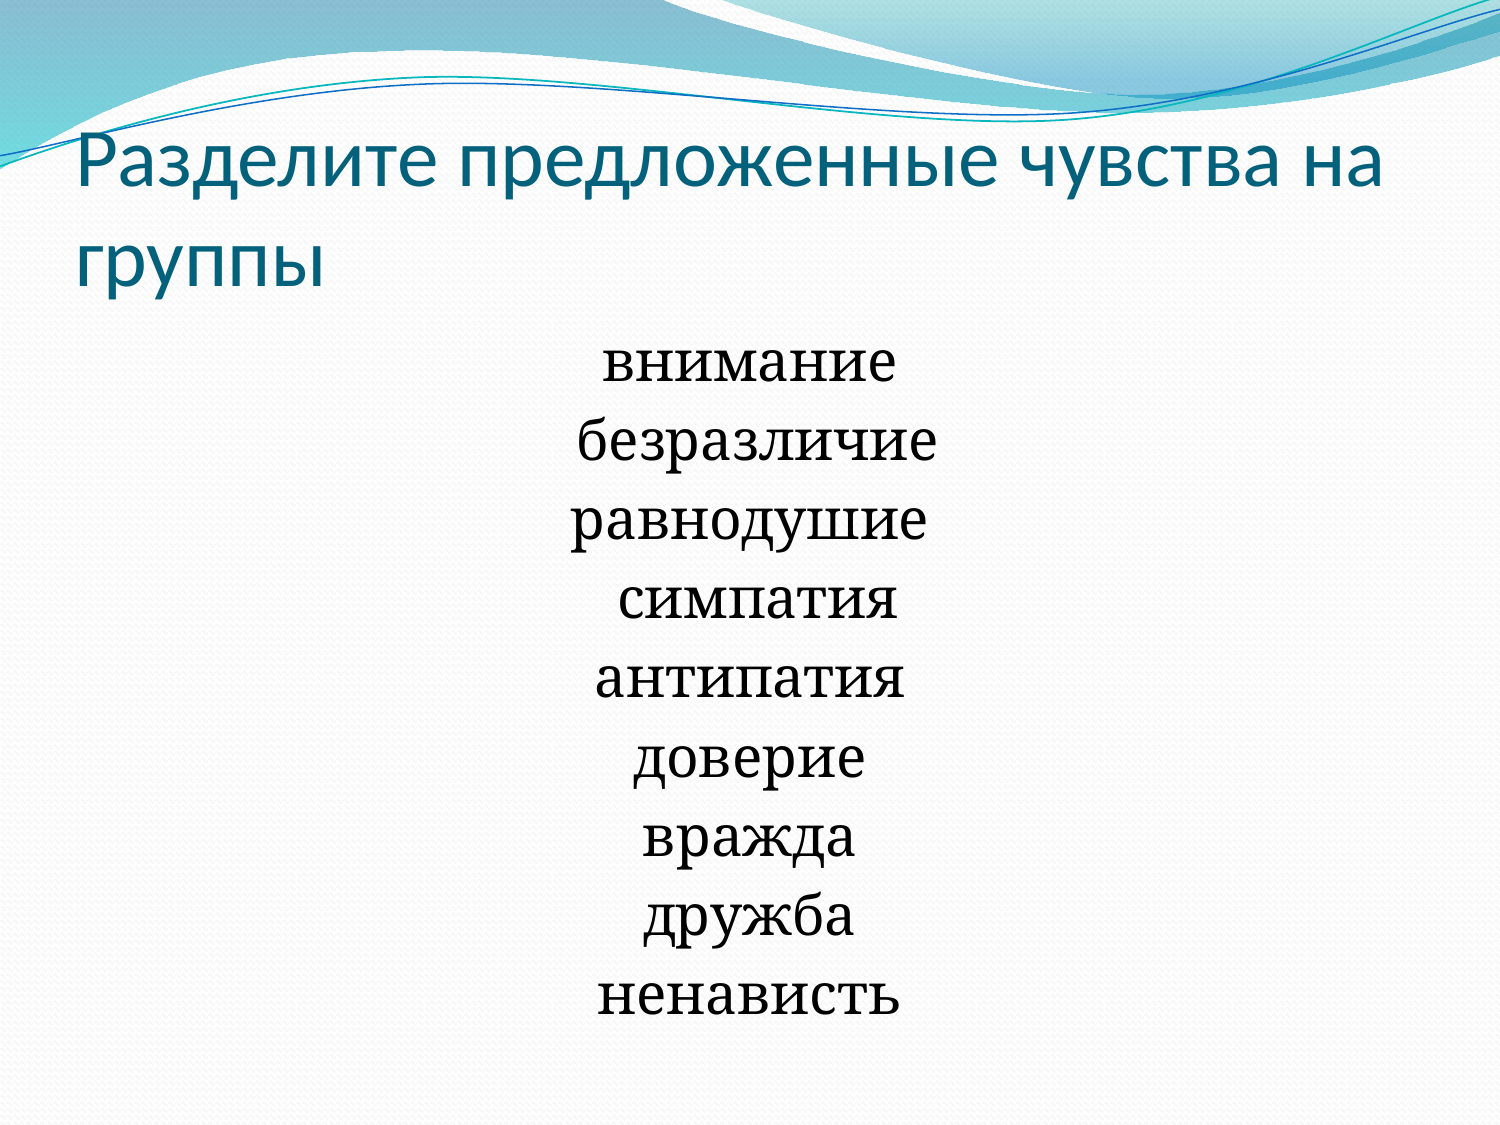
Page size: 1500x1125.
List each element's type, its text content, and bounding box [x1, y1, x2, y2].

list внимание безразличие равнодушие симпатия антипатия доверие вражда дружба ненависть [75, 317, 1425, 1038]
title Разделите предложенные чувства на группы [75, 115, 1425, 303]
